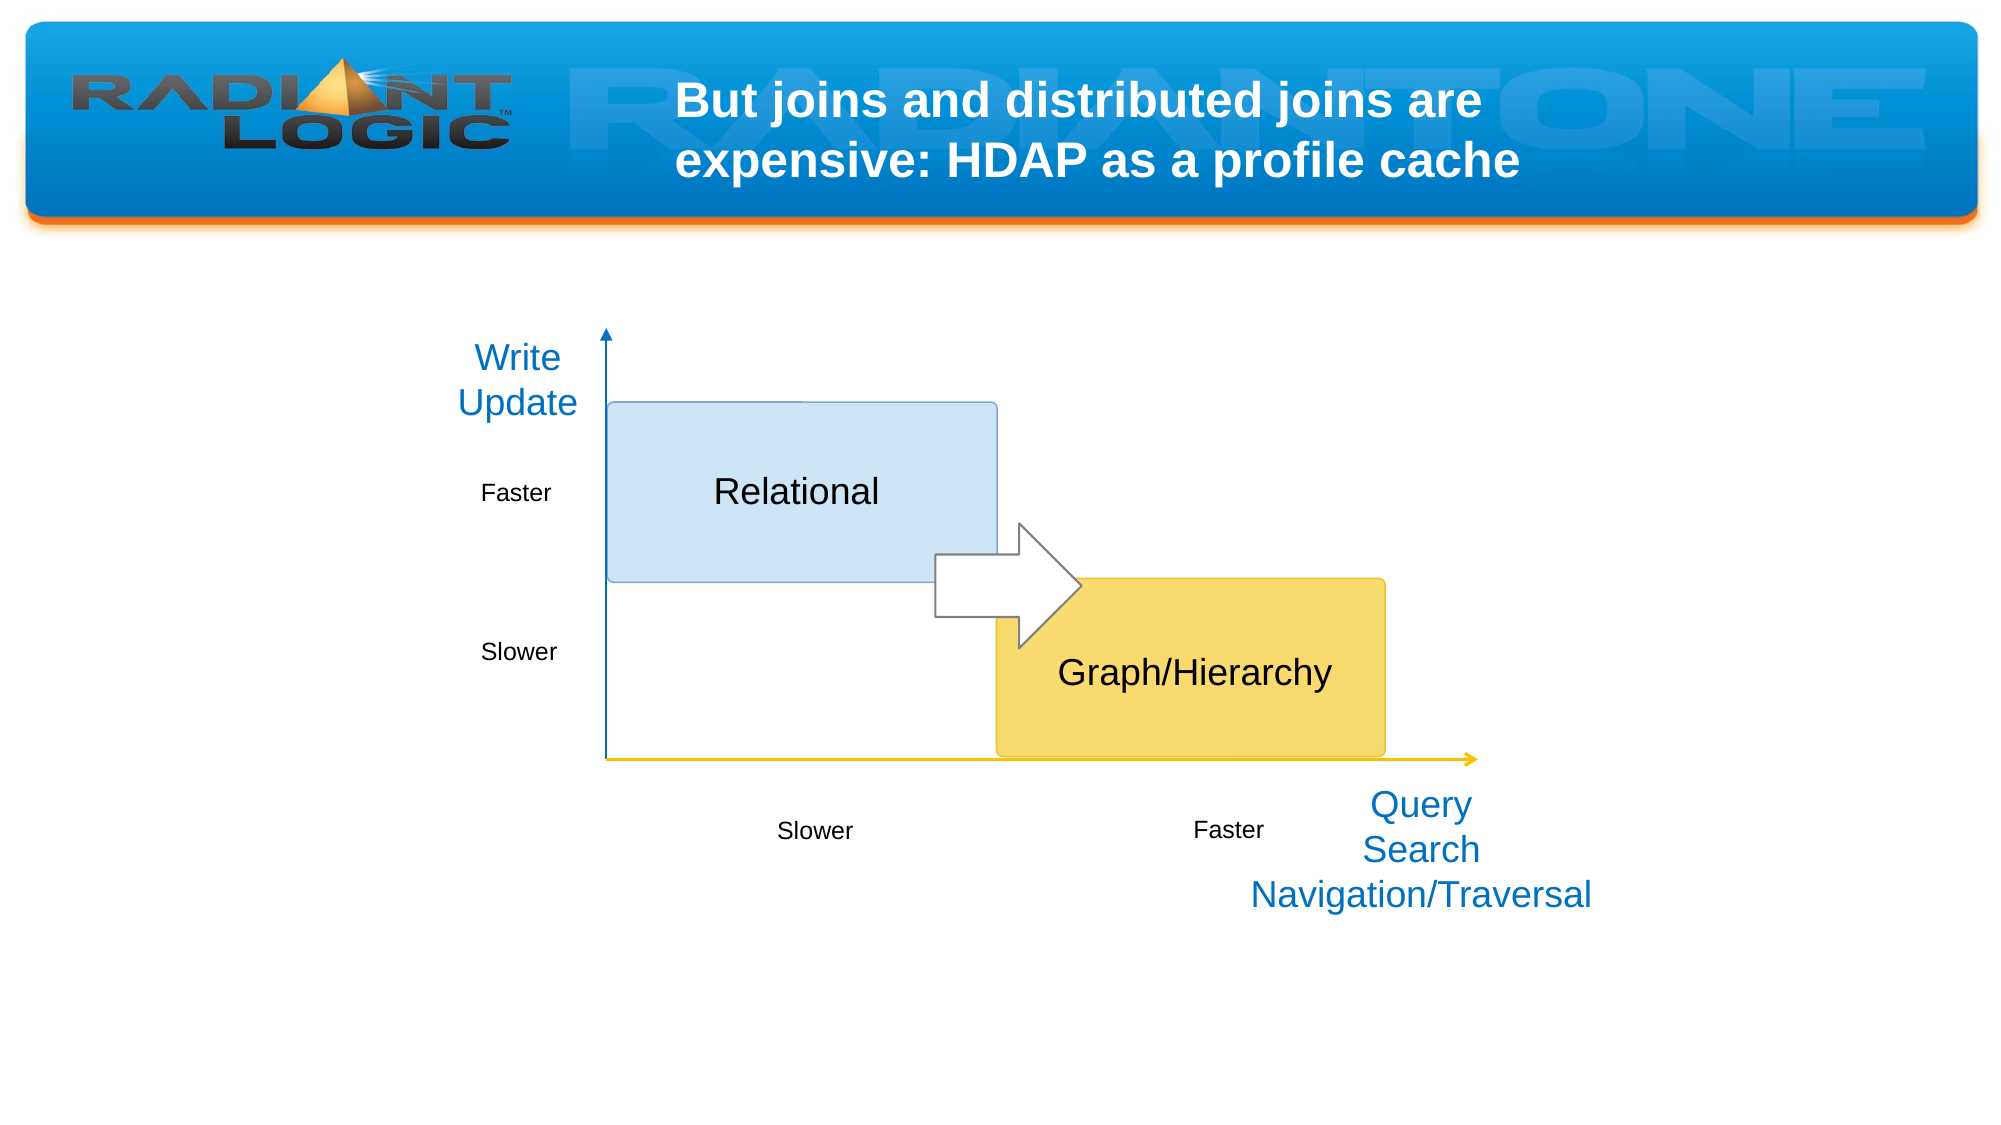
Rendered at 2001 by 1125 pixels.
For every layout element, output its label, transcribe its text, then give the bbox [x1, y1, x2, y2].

text_box Relational [698, 459, 998, 520]
text_box [610, 401, 998, 583]
picture [0, 2, 2000, 244]
text_box Slower [762, 806, 869, 852]
title But joins and distributed joins are expensive: HDAP as a profile cache [659, 52, 1718, 203]
text_box Query Search Navigation/Traversal [1235, 773, 1608, 923]
text_box Graph/Hierarchy [1042, 640, 1386, 701]
text_box [933, 521, 1084, 651]
text_box Faster [466, 469, 567, 515]
text_box [996, 578, 1386, 757]
text_box Slower [466, 627, 573, 673]
text_box Write Update [442, 325, 594, 431]
text_box Faster [1178, 806, 1235, 851]
